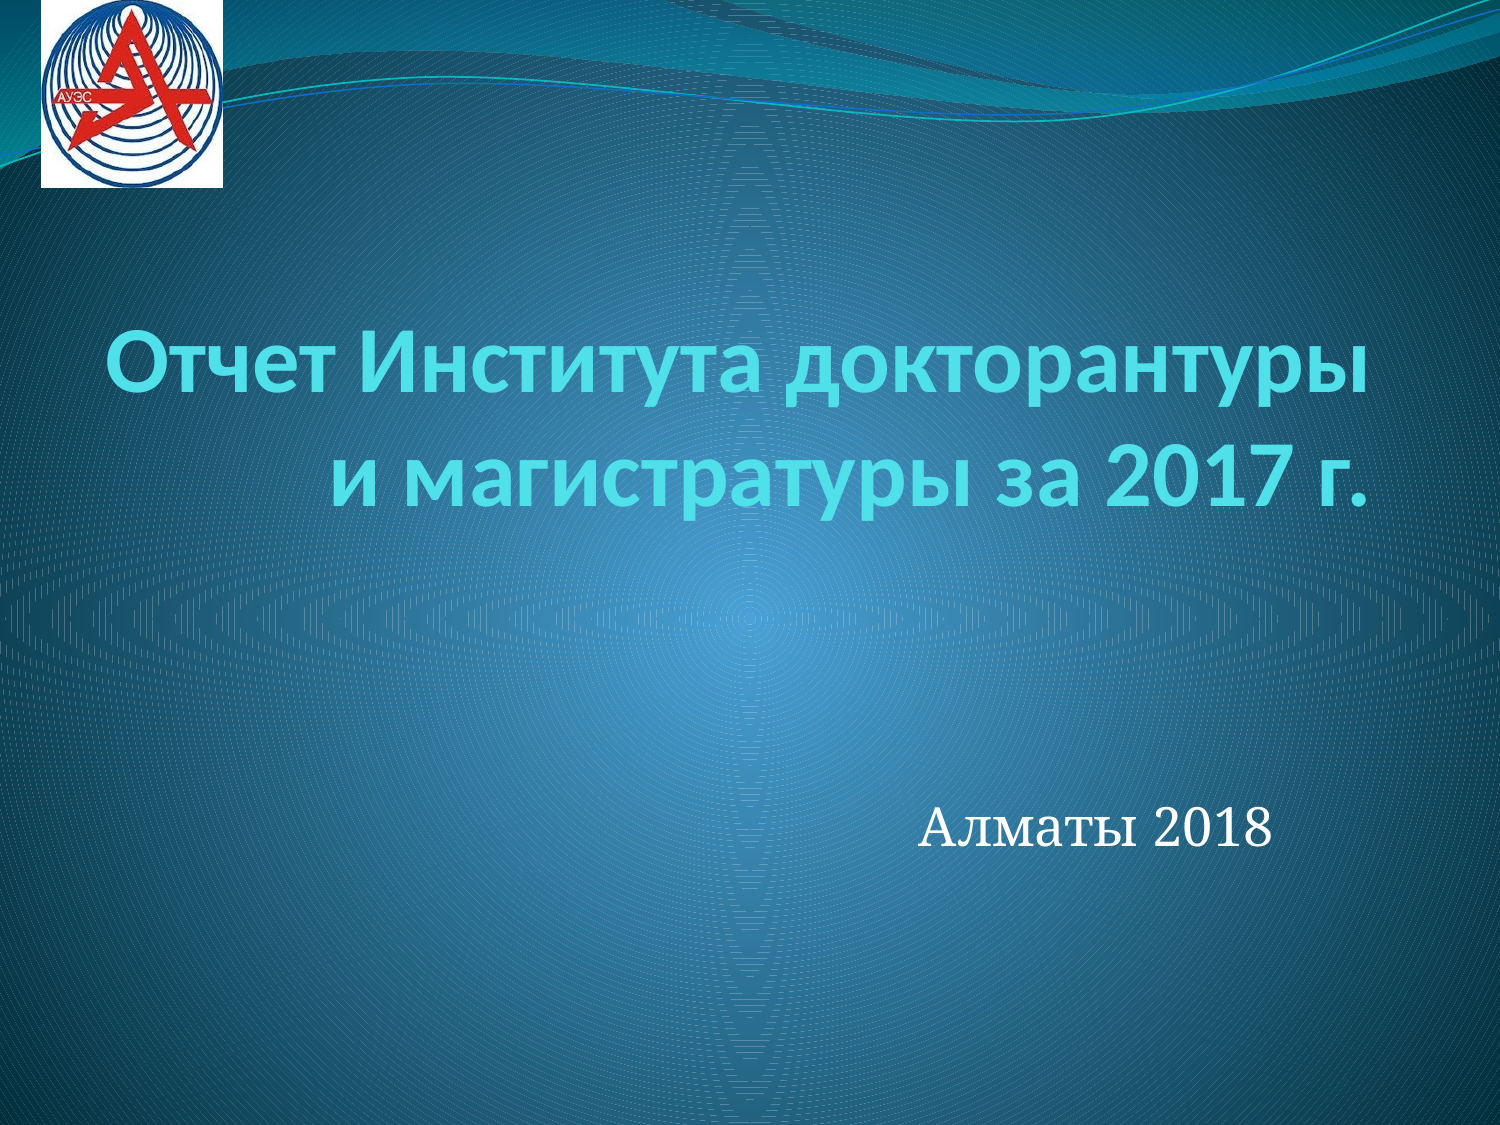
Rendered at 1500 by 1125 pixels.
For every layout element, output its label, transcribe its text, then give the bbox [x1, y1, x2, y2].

picture [40, 0, 223, 188]
subtitle Алматы 2018 [234, 785, 1285, 1073]
title Отчет Института докторантуры и магистратуры за 2017 г. [87, 224, 1376, 525]
